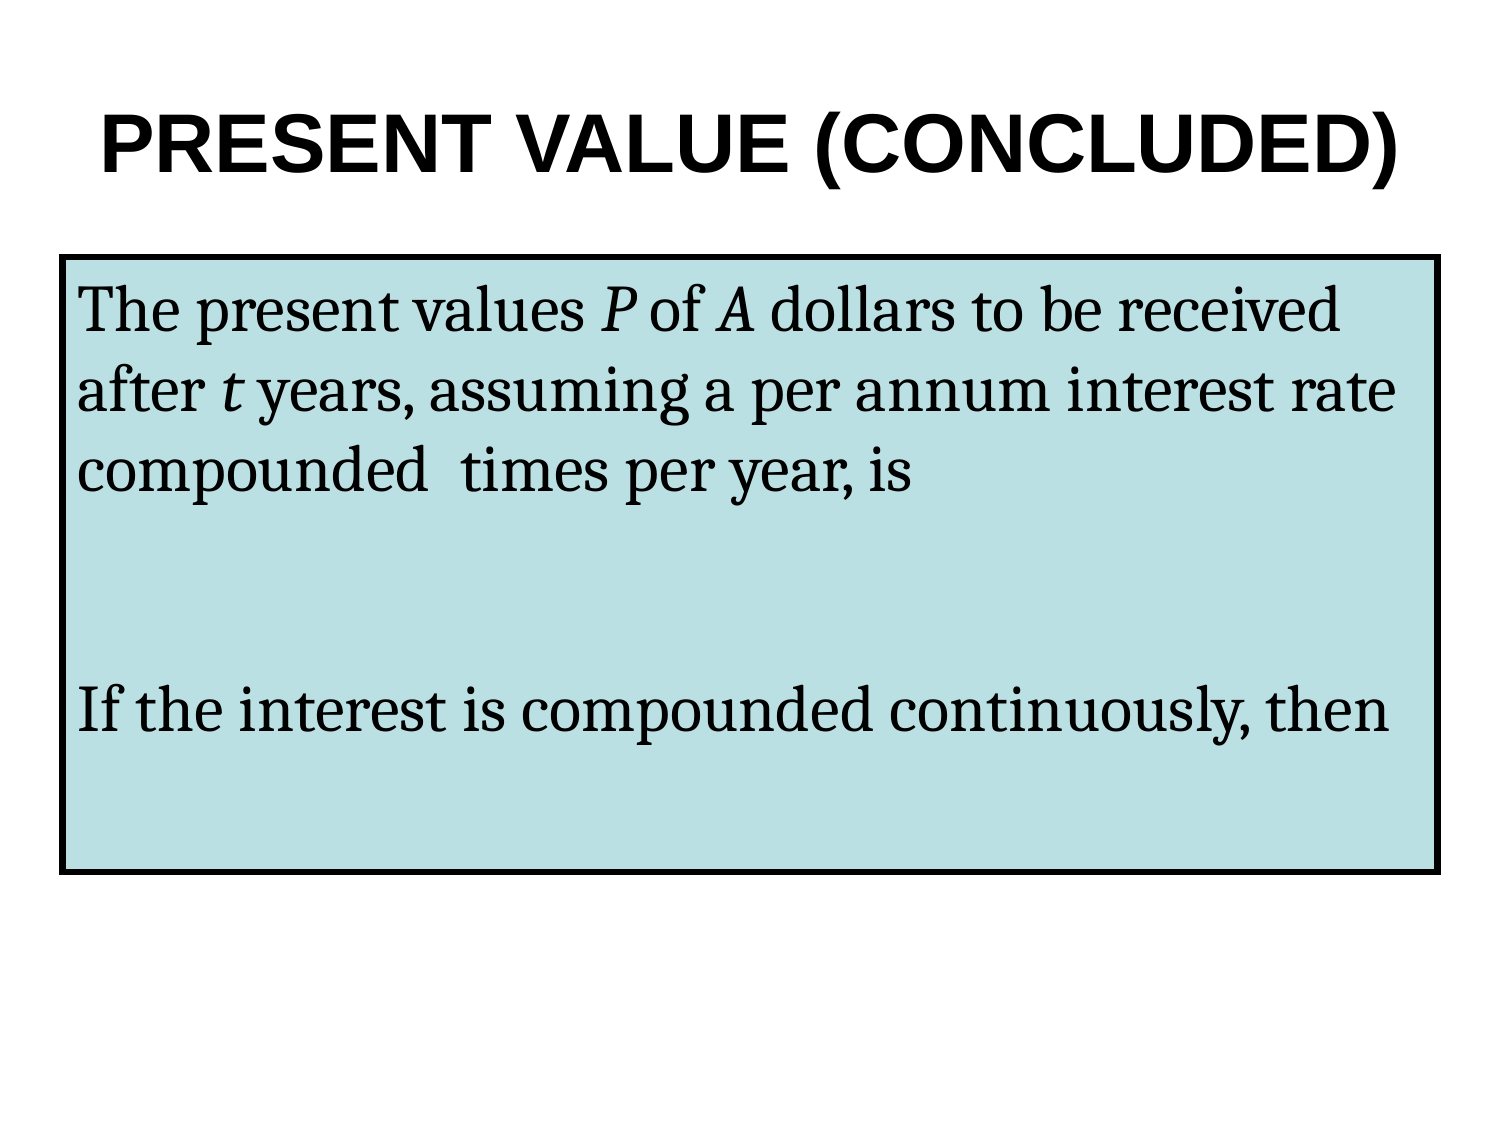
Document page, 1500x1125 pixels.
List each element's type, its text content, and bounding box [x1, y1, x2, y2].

title PRESENT VALUE (CONCLUDED) [75, 45, 1425, 233]
text_box [62, 287, 1463, 1050]
